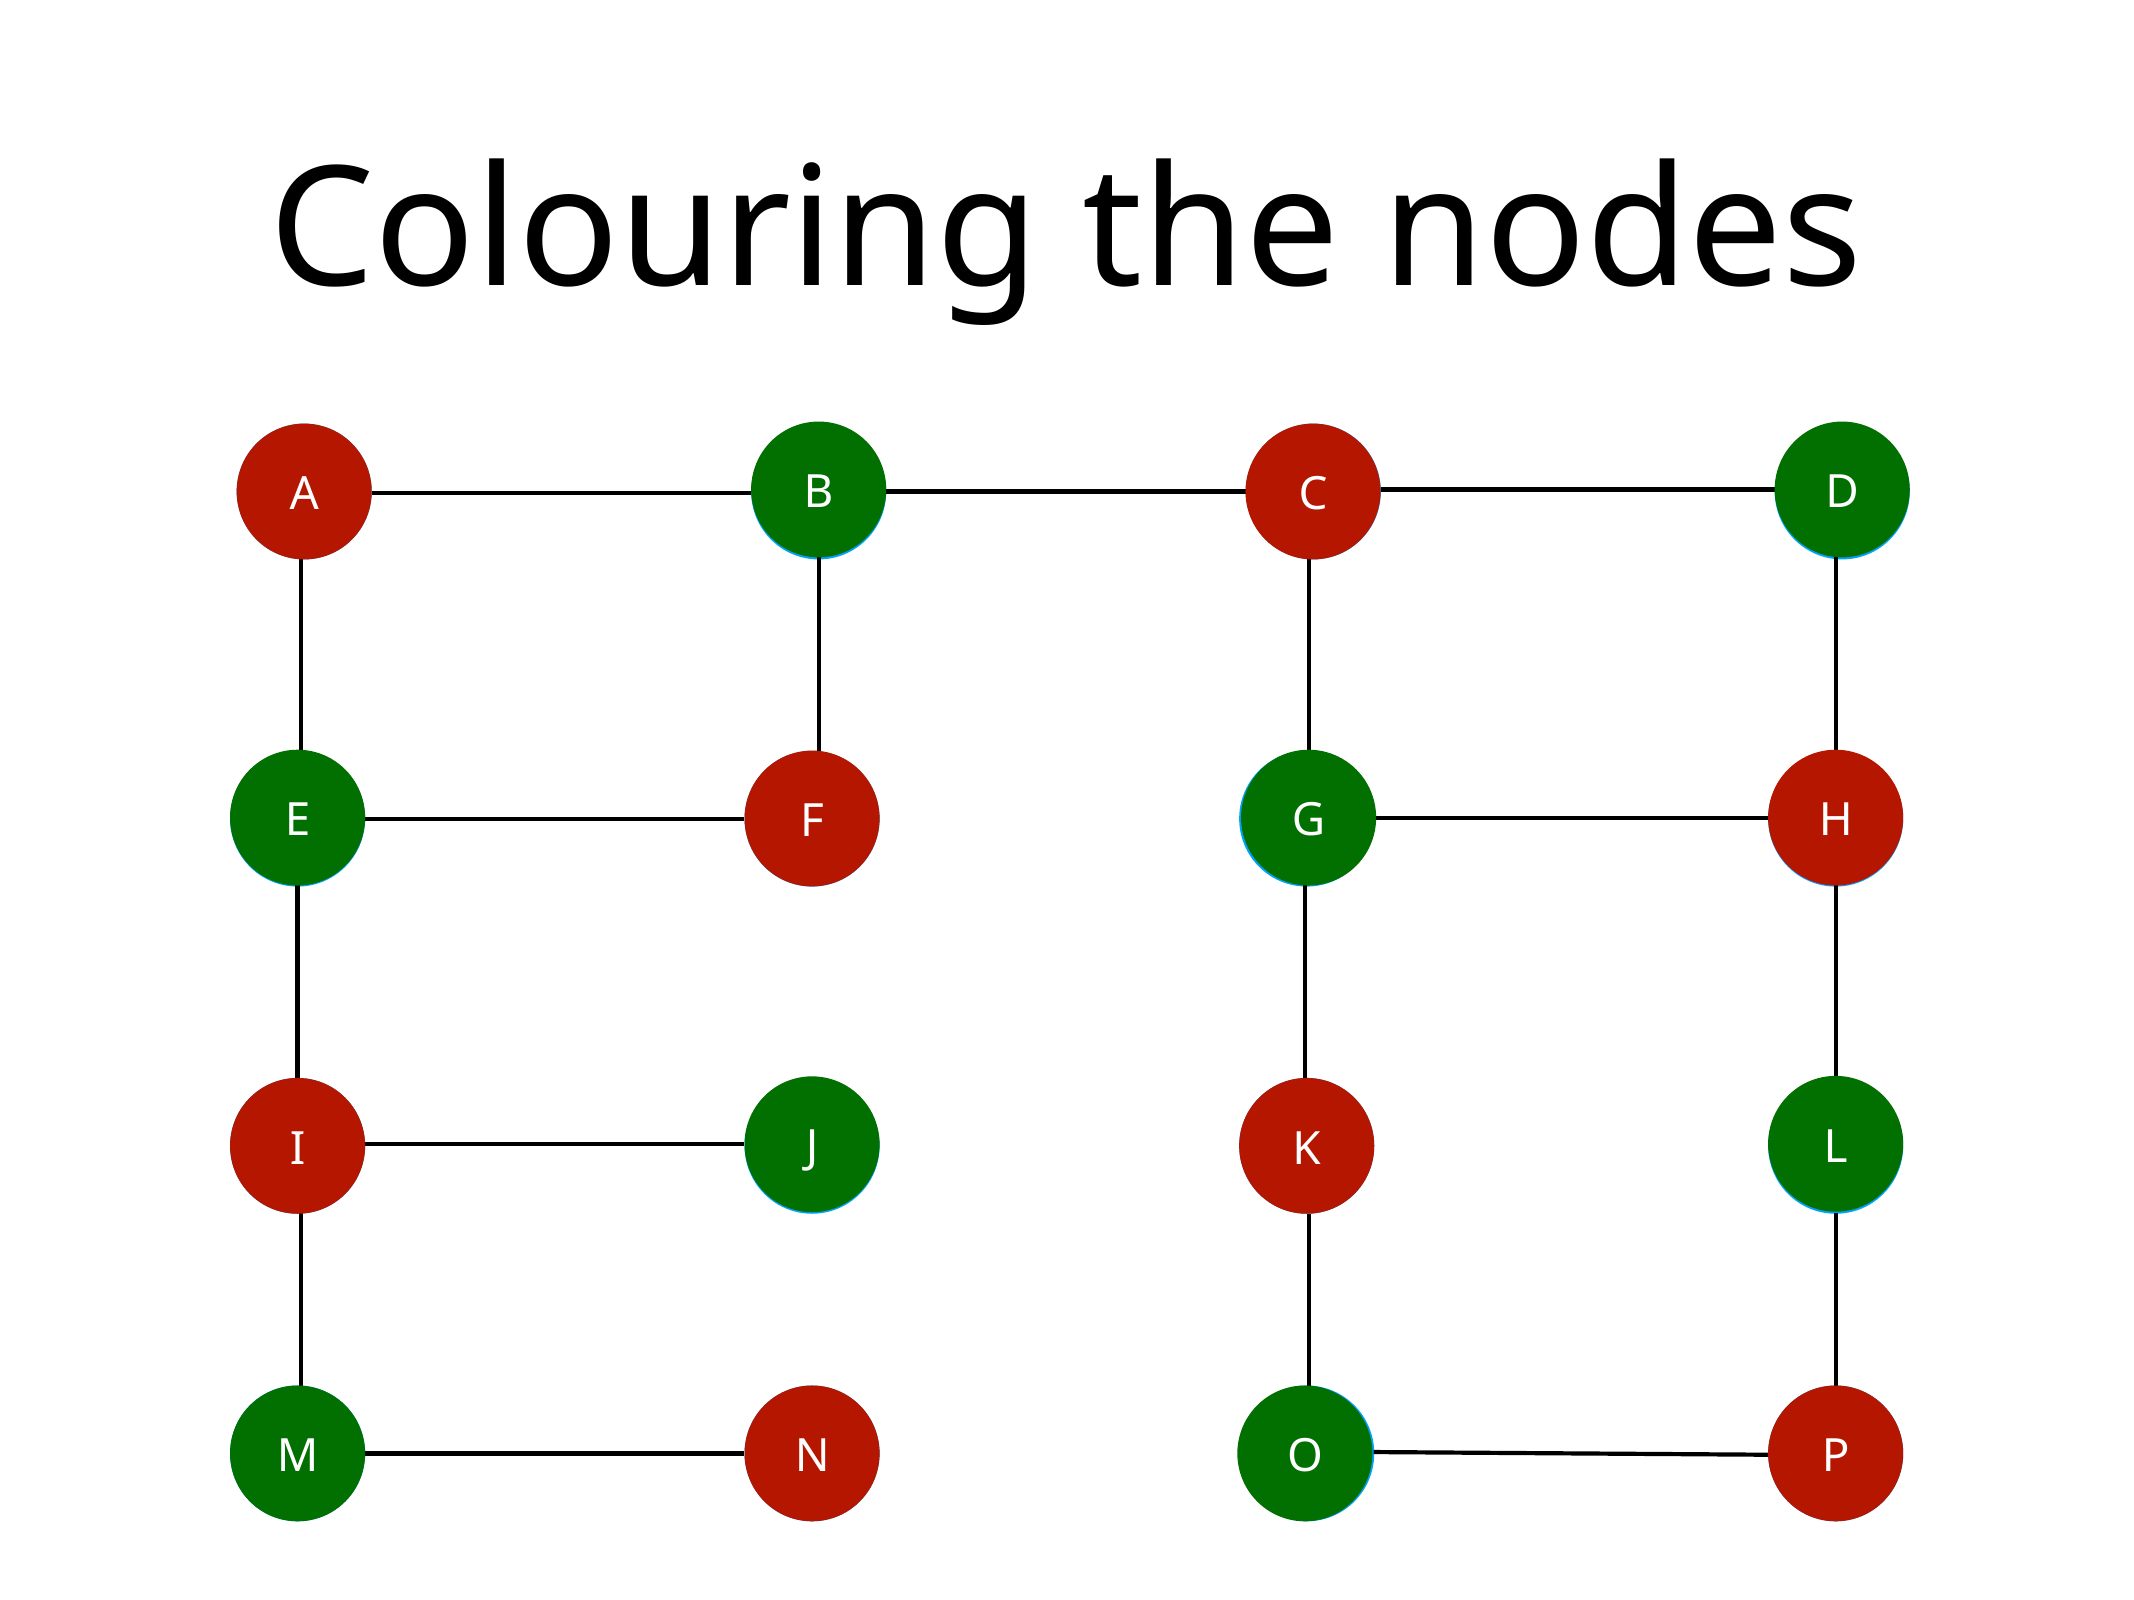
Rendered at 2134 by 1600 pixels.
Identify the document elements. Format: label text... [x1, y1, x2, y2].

text_box L [1768, 1075, 1904, 1212]
text_box K [1239, 1077, 1375, 1214]
title Colouring the nodes [155, 41, 1978, 397]
text_box J [744, 1076, 880, 1213]
text_box B [751, 421, 887, 558]
text_box M [230, 1385, 366, 1522]
text_box E [230, 749, 366, 886]
text_box F [744, 750, 880, 887]
text_box P [1768, 1385, 1904, 1522]
text_box A [236, 423, 372, 560]
text_box O [1237, 1385, 1373, 1522]
text_box I [230, 1077, 366, 1214]
text_box D [1774, 421, 1910, 558]
text_box G [1241, 749, 1377, 886]
text_box H [1768, 749, 1904, 886]
text_box N [744, 1385, 880, 1522]
text_box C [1245, 423, 1381, 560]
